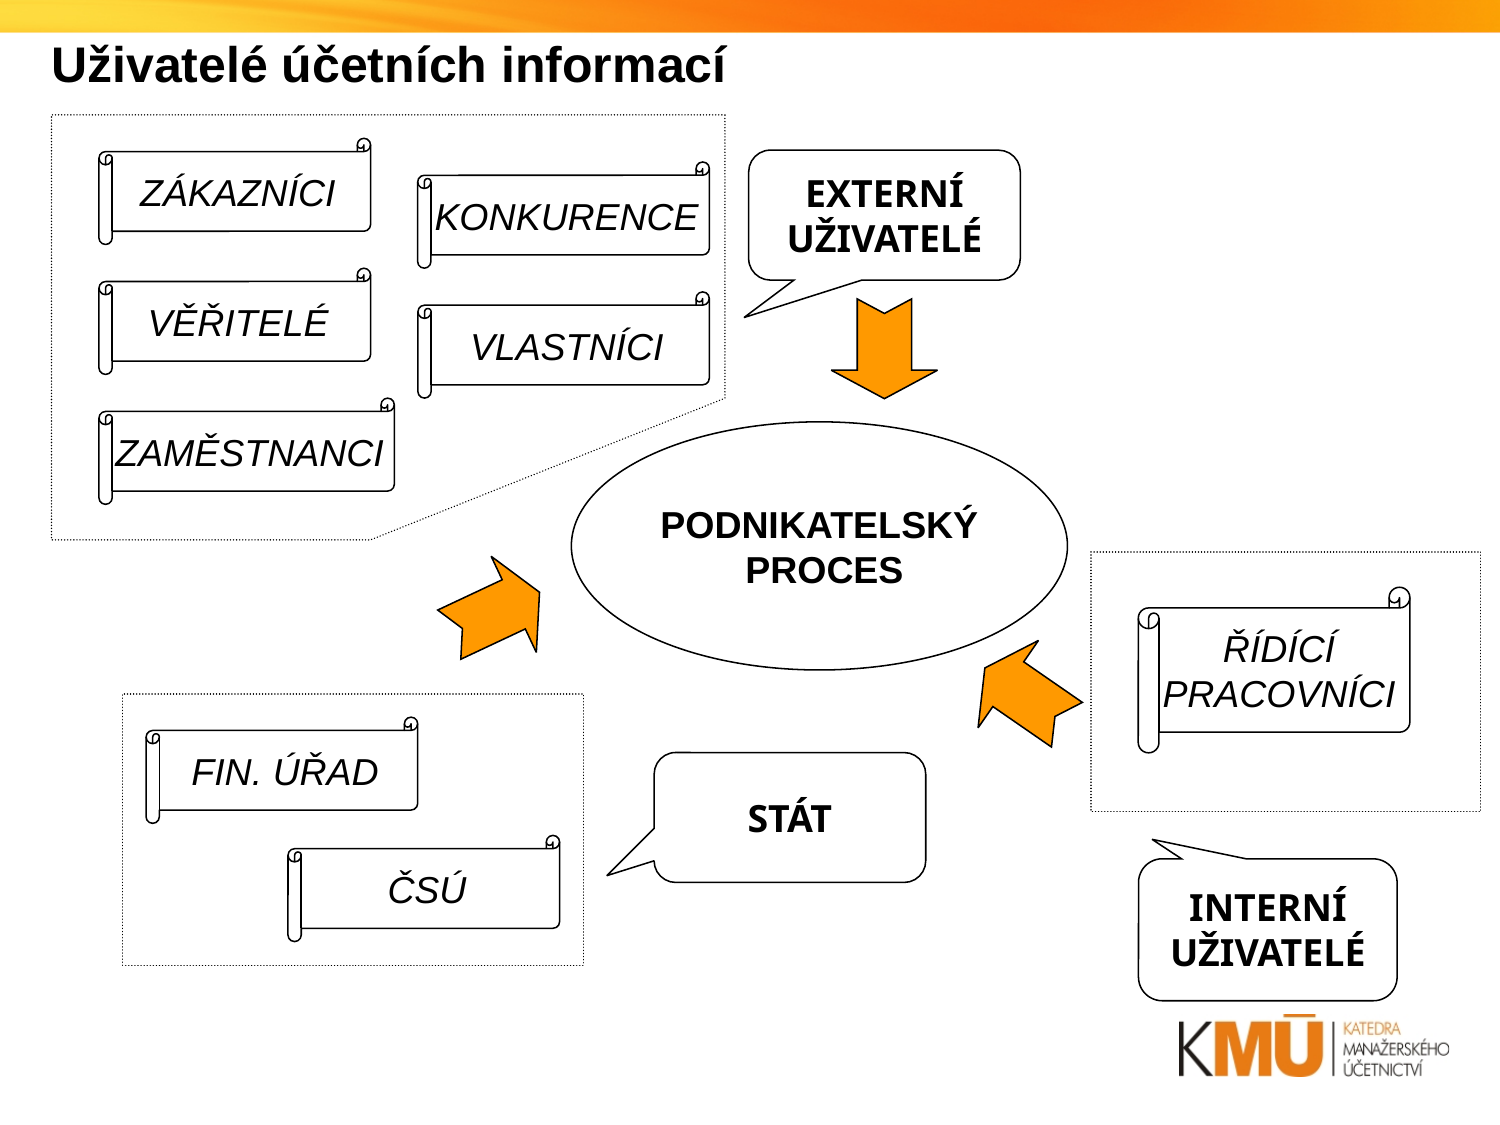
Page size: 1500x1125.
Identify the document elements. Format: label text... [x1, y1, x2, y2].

title Uživatelé účetních informací [51, 16, 1440, 116]
text_box PODNIKATELSKÝ PROCES [571, 421, 1068, 670]
text_box [122, 693, 584, 966]
text_box [51, 114, 725, 540]
text_box [1091, 551, 1481, 812]
text_box [437, 556, 540, 660]
picture [0, 0, 1500, 1125]
text_box EXTERNÍ UŽIVATELÉ [744, 150, 1021, 318]
text_box STÁT [606, 752, 926, 883]
text_box [978, 640, 1083, 748]
text_box [831, 298, 938, 399]
text_box INTERNÍ UŽIVATELÉ [1138, 839, 1398, 1001]
